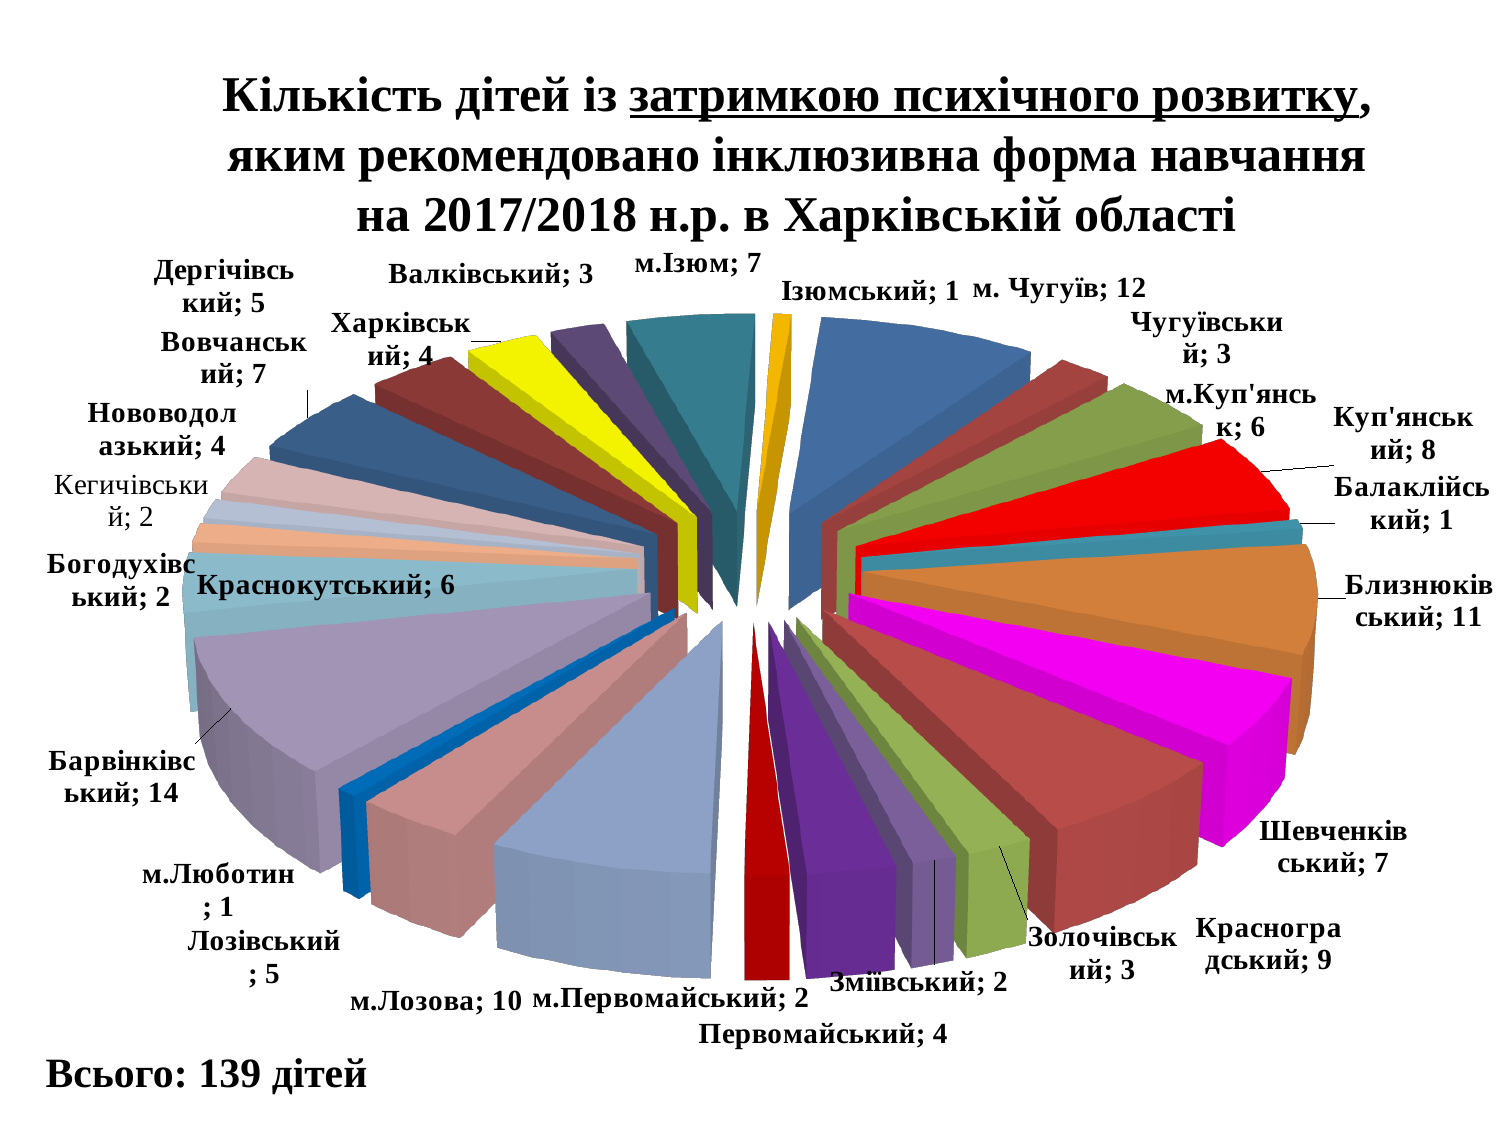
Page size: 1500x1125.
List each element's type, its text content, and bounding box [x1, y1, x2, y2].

text_box Кількість дітей із затримкою психічного розвитку, яким рекомендовано інклюзивна форма навчання на 2017/2018 н.р. в Харківській області [206, 54, 1388, 241]
text_box Всього: 139 дітей [30, 1068, 383, 1104]
chart [0, 243, 1500, 1059]
